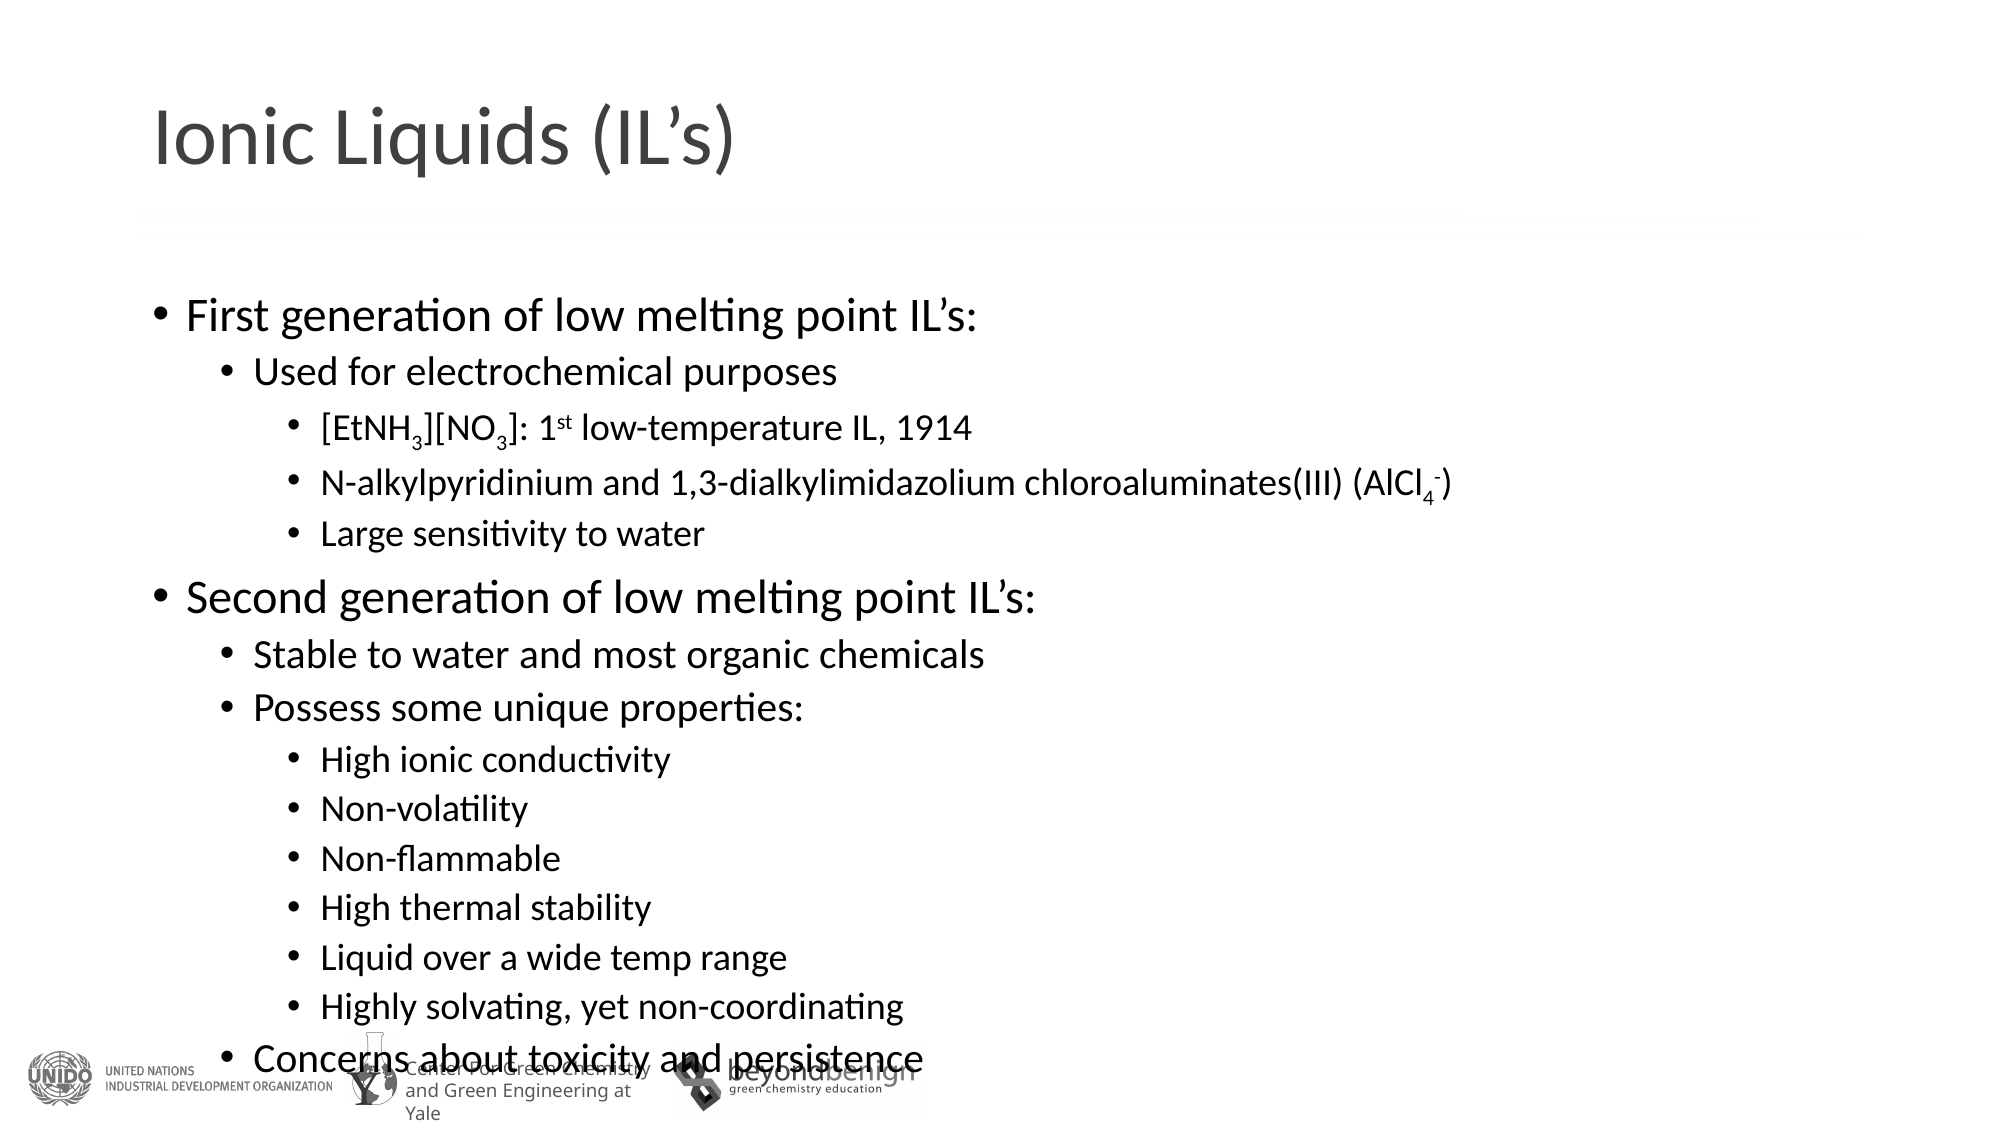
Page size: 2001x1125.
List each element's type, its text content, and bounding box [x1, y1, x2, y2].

title Ionic Liquids (IL’s) [137, 28, 1863, 247]
list First generation of low melting point IL’s: Used for electrochemical purposes [EtNH3][NO3]: 1st low-temperature IL, 1914 N-alkylpyridinium and 1,3-dialkylimidazolium chloroaluminates(III) (AlCl4-) Large sensitivity to water Second generation of low melting point IL’s: Stable to water and most organic chemicals Possess some unique properties: High ionic conductivity Non-volatility Non-flammable High thermal stability Liquid over a wide temp range Highly solvating, yet non-coordinating Concerns about toxicity and persistence [137, 281, 1863, 1091]
